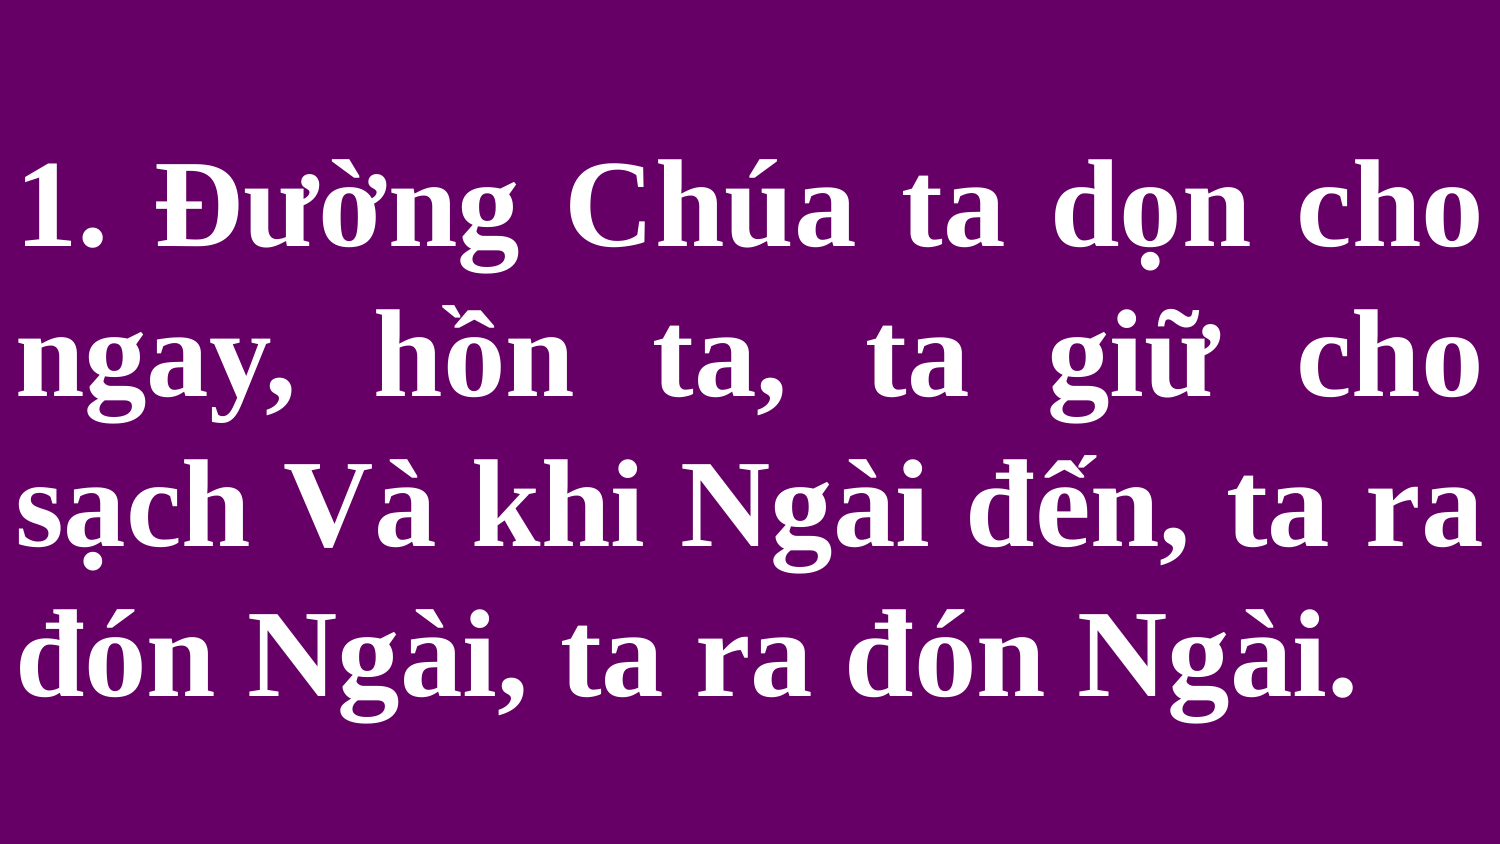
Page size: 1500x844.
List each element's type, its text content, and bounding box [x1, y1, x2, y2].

title 1. Đường Chúa ta dọn cho ngay, hồn ta, ta giữ cho sạch Và khi Ngài đến, ta ra đón Ngài, ta ra đón Ngài. [0, 0, 1500, 844]
